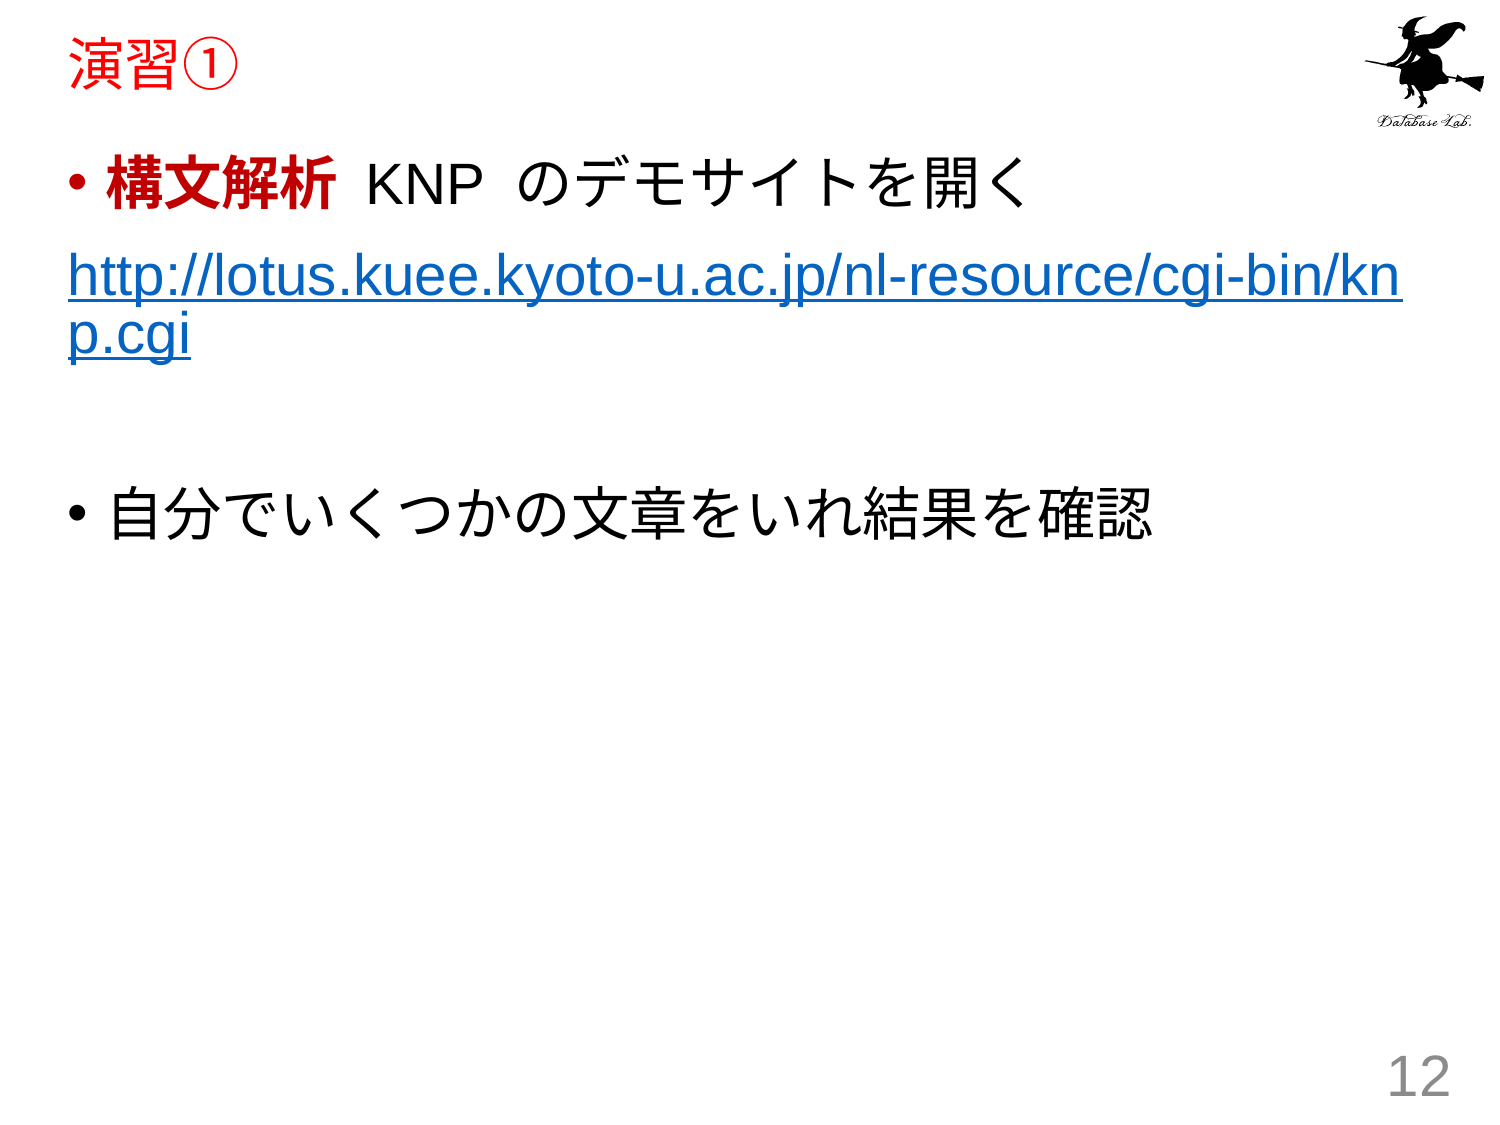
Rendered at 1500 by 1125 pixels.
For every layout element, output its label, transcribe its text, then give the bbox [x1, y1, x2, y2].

list 構文解析 KNP のデモサイトを開く http://lotus.kuee.kyoto-u.ac.jp/nl-resource/cgi-bin/knp.cgi 自分でいくつかの文章をいれ結果を確認 [52, 138, 1441, 1014]
slide_number 12 [1129, 1042, 1467, 1103]
title 演習① [52, 28, 1441, 106]
picture [1362, 14, 1486, 130]
